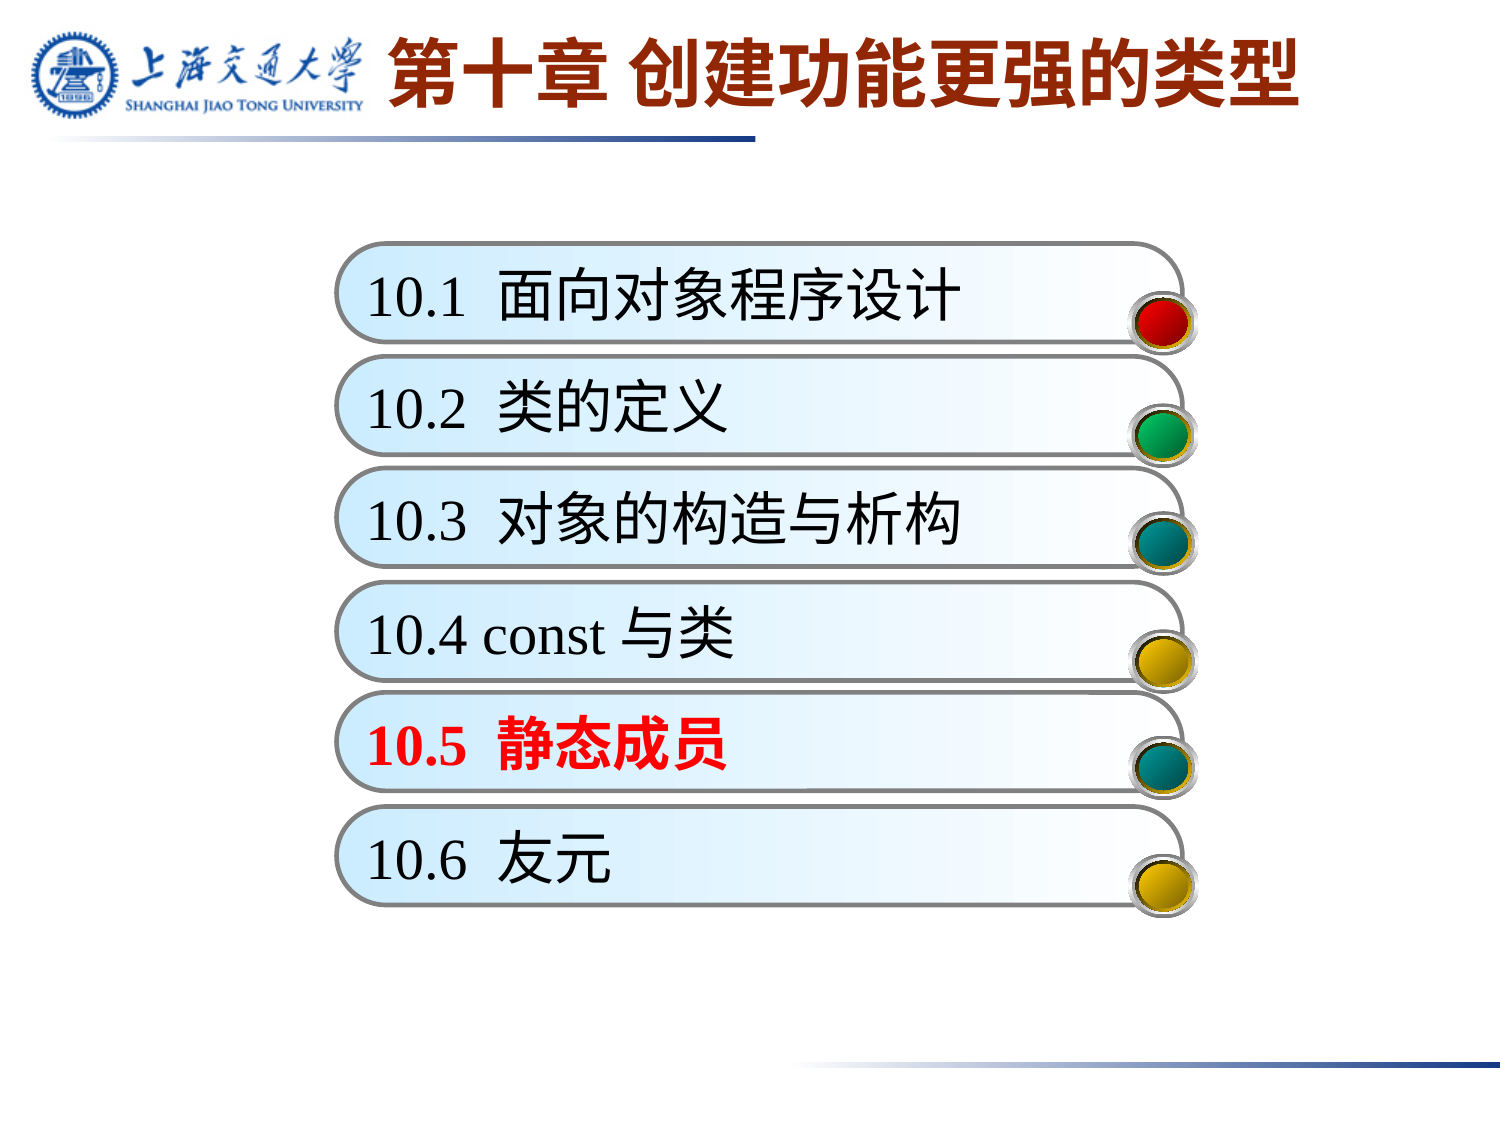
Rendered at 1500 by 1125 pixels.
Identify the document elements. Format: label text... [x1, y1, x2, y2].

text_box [1127, 853, 1200, 919]
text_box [1127, 290, 1200, 356]
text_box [1127, 510, 1200, 576]
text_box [1127, 735, 1200, 801]
text_box 10.1 面向对象程序设计 [336, 243, 1183, 342]
text_box 10.6 友元 [336, 806, 1183, 905]
text_box 10.3 对象的构造与析构 [336, 477, 1182, 567]
title 第十章 创建功能更强的类型 [206, 17, 1482, 141]
text_box 10.4 const与类 [336, 582, 1183, 681]
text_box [1127, 629, 1200, 695]
text_box 10.5 静态成员 [336, 692, 1182, 791]
picture [0, 0, 1500, 1125]
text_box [336, 356, 1200, 469]
